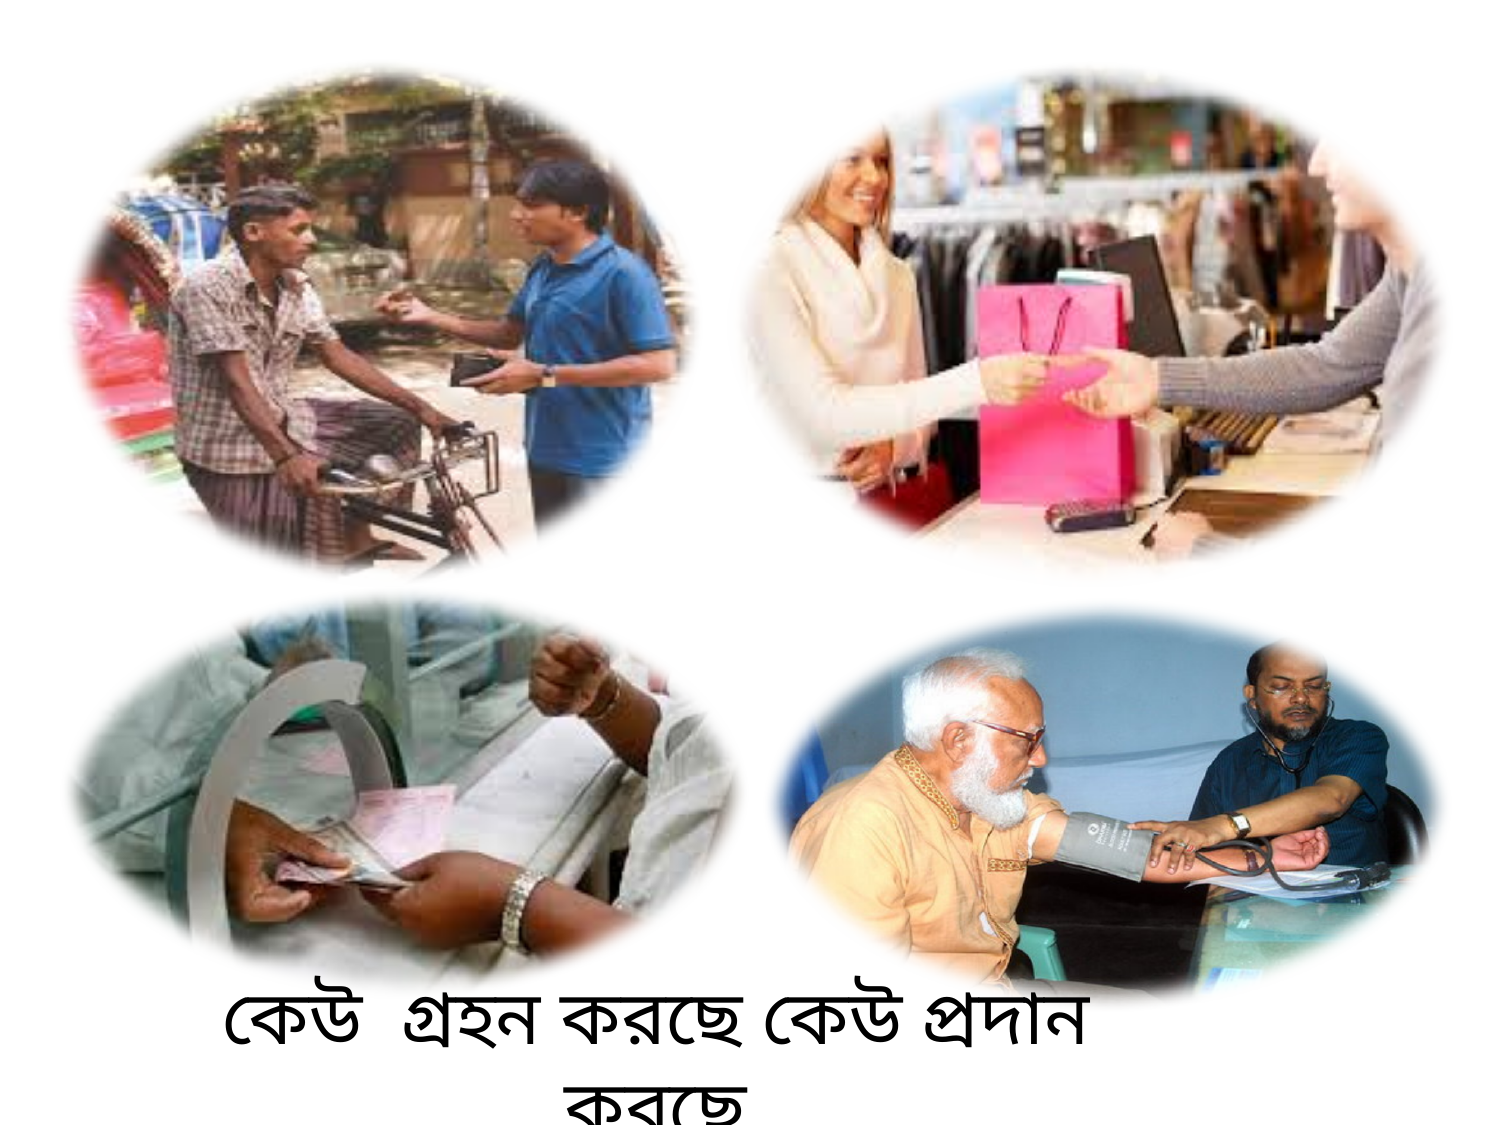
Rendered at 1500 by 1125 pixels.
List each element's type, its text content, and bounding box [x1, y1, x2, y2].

picture [58, 58, 1454, 1001]
text_box কেউ গ্রহন করছে কেউ প্রদান করছে [187, 1004, 1125, 1125]
picture [761, 597, 1454, 1013]
